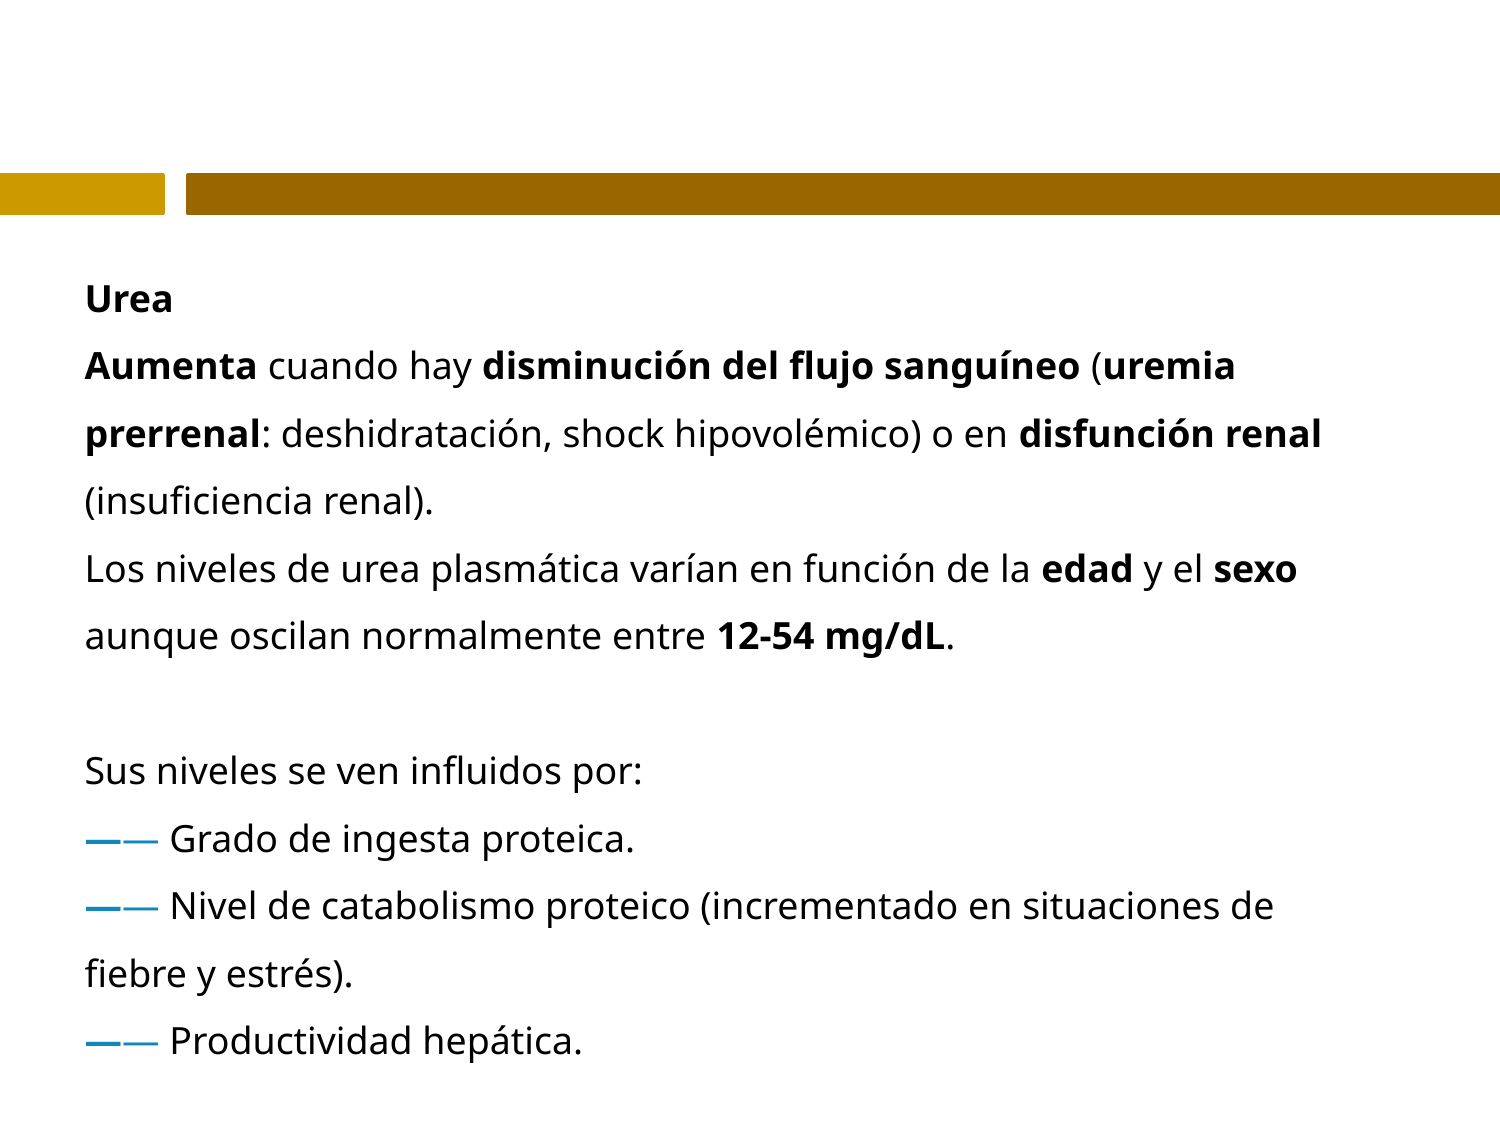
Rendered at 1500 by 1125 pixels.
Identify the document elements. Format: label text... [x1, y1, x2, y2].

title Urea Aumenta cuando hay disminución del flujo sanguíneo (uremia prerrenal: deshidratación, shock hipovolémico) o en disfunción renal (insuficiencia renal). Los niveles de urea plasmática varían en función de la edad y el sexo aunque oscilan normalmente entre 12-54 mg/dL. Sus niveles se ven influidos por: ―― Grado de ingesta proteica. ―― Nivel de catabolismo proteico (incrementado en situaciones de fiebre y estrés). ―― Productividad hepática. [84, 249, 1330, 1063]
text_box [0, 173, 166, 216]
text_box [185, 173, 1500, 216]
